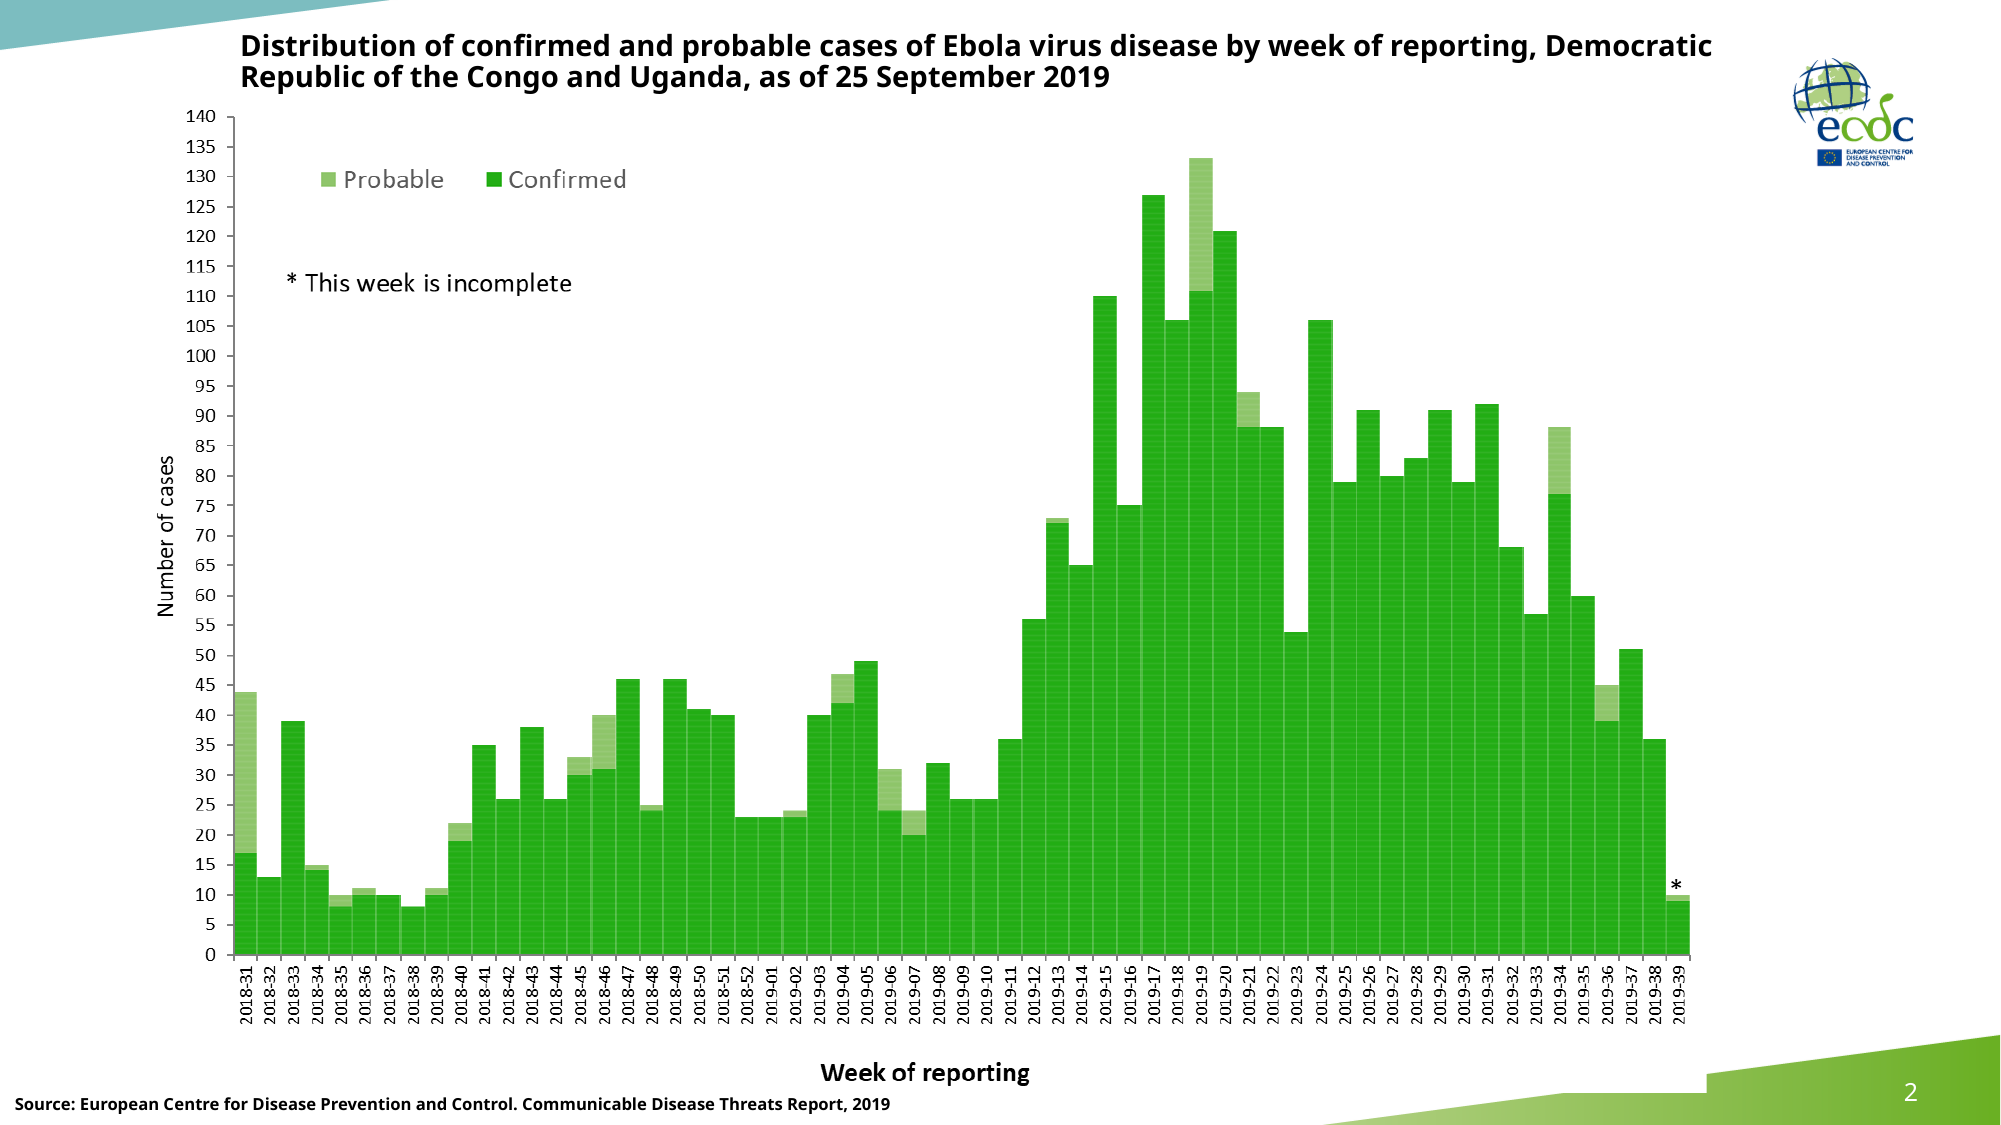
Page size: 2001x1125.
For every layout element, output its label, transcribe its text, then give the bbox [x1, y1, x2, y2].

text_box Distribution of confirmed and probable cases of Ebola virus disease by week of reporting, Democratic Republic of the Congo and Uganda, as of 25 September 2019 [224, 22, 1831, 138]
slide_number 2 [1483, 1062, 1934, 1123]
picture [0, 0, 2001, 1125]
